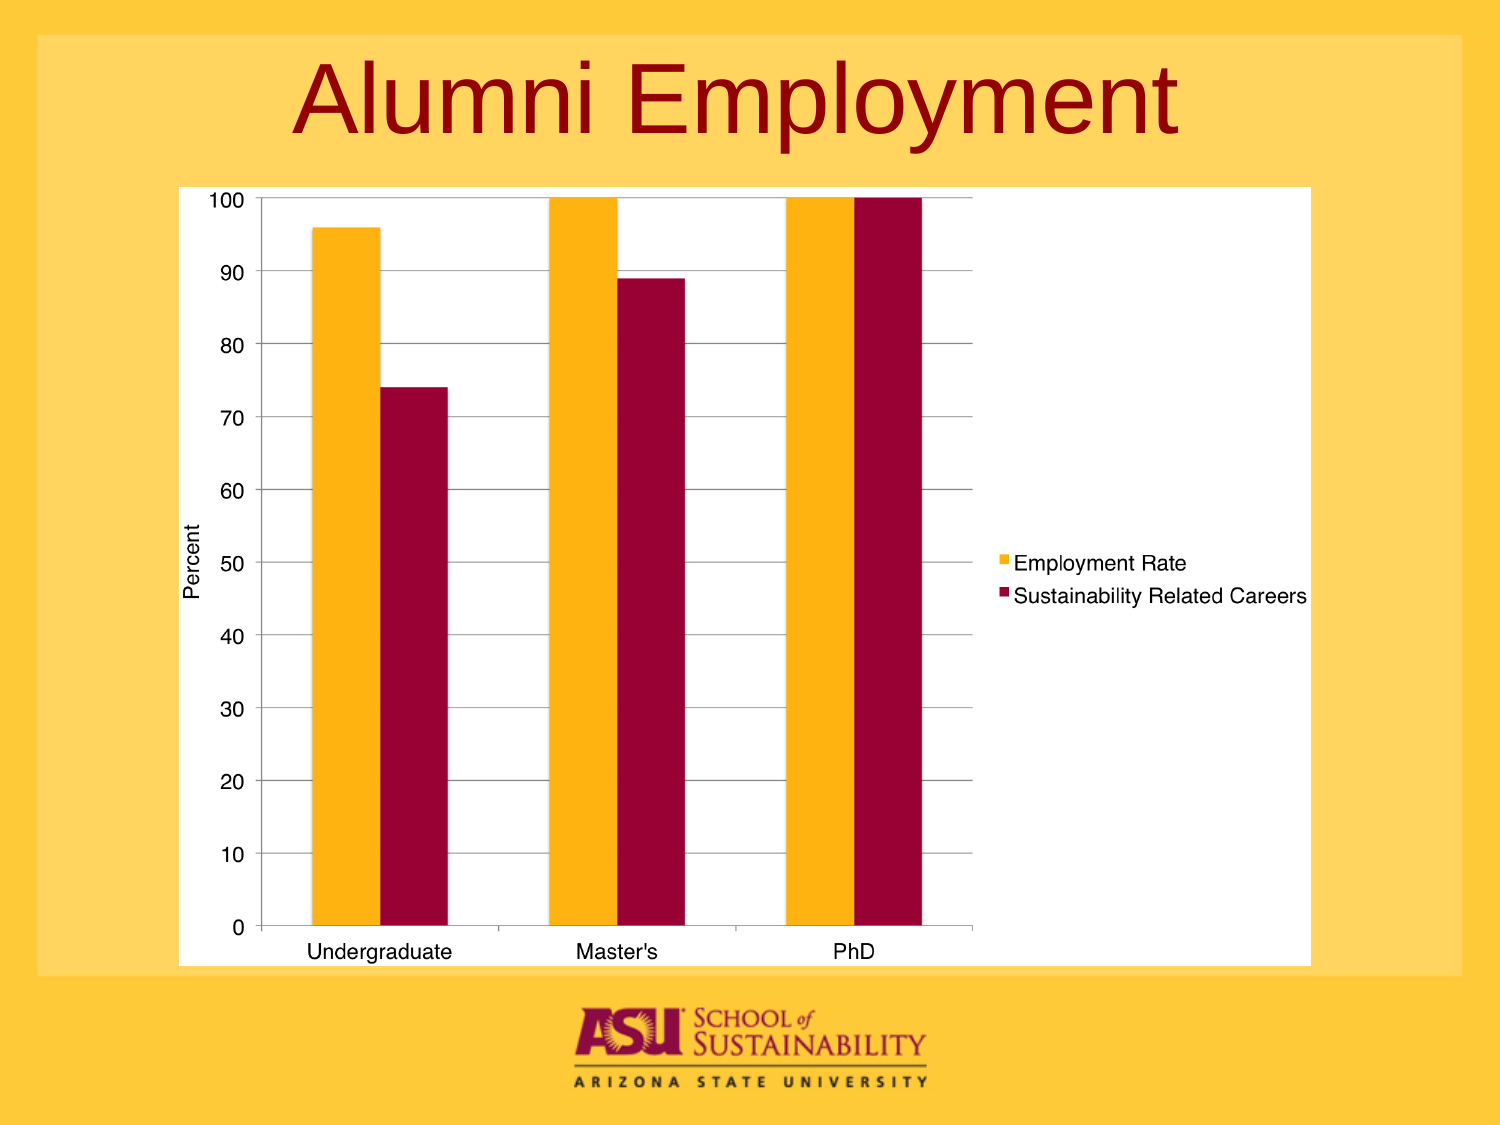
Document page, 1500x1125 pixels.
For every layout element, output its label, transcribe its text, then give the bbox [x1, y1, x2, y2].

title Alumni Employment [81, 0, 1391, 188]
picture [0, 0, 1500, 1125]
